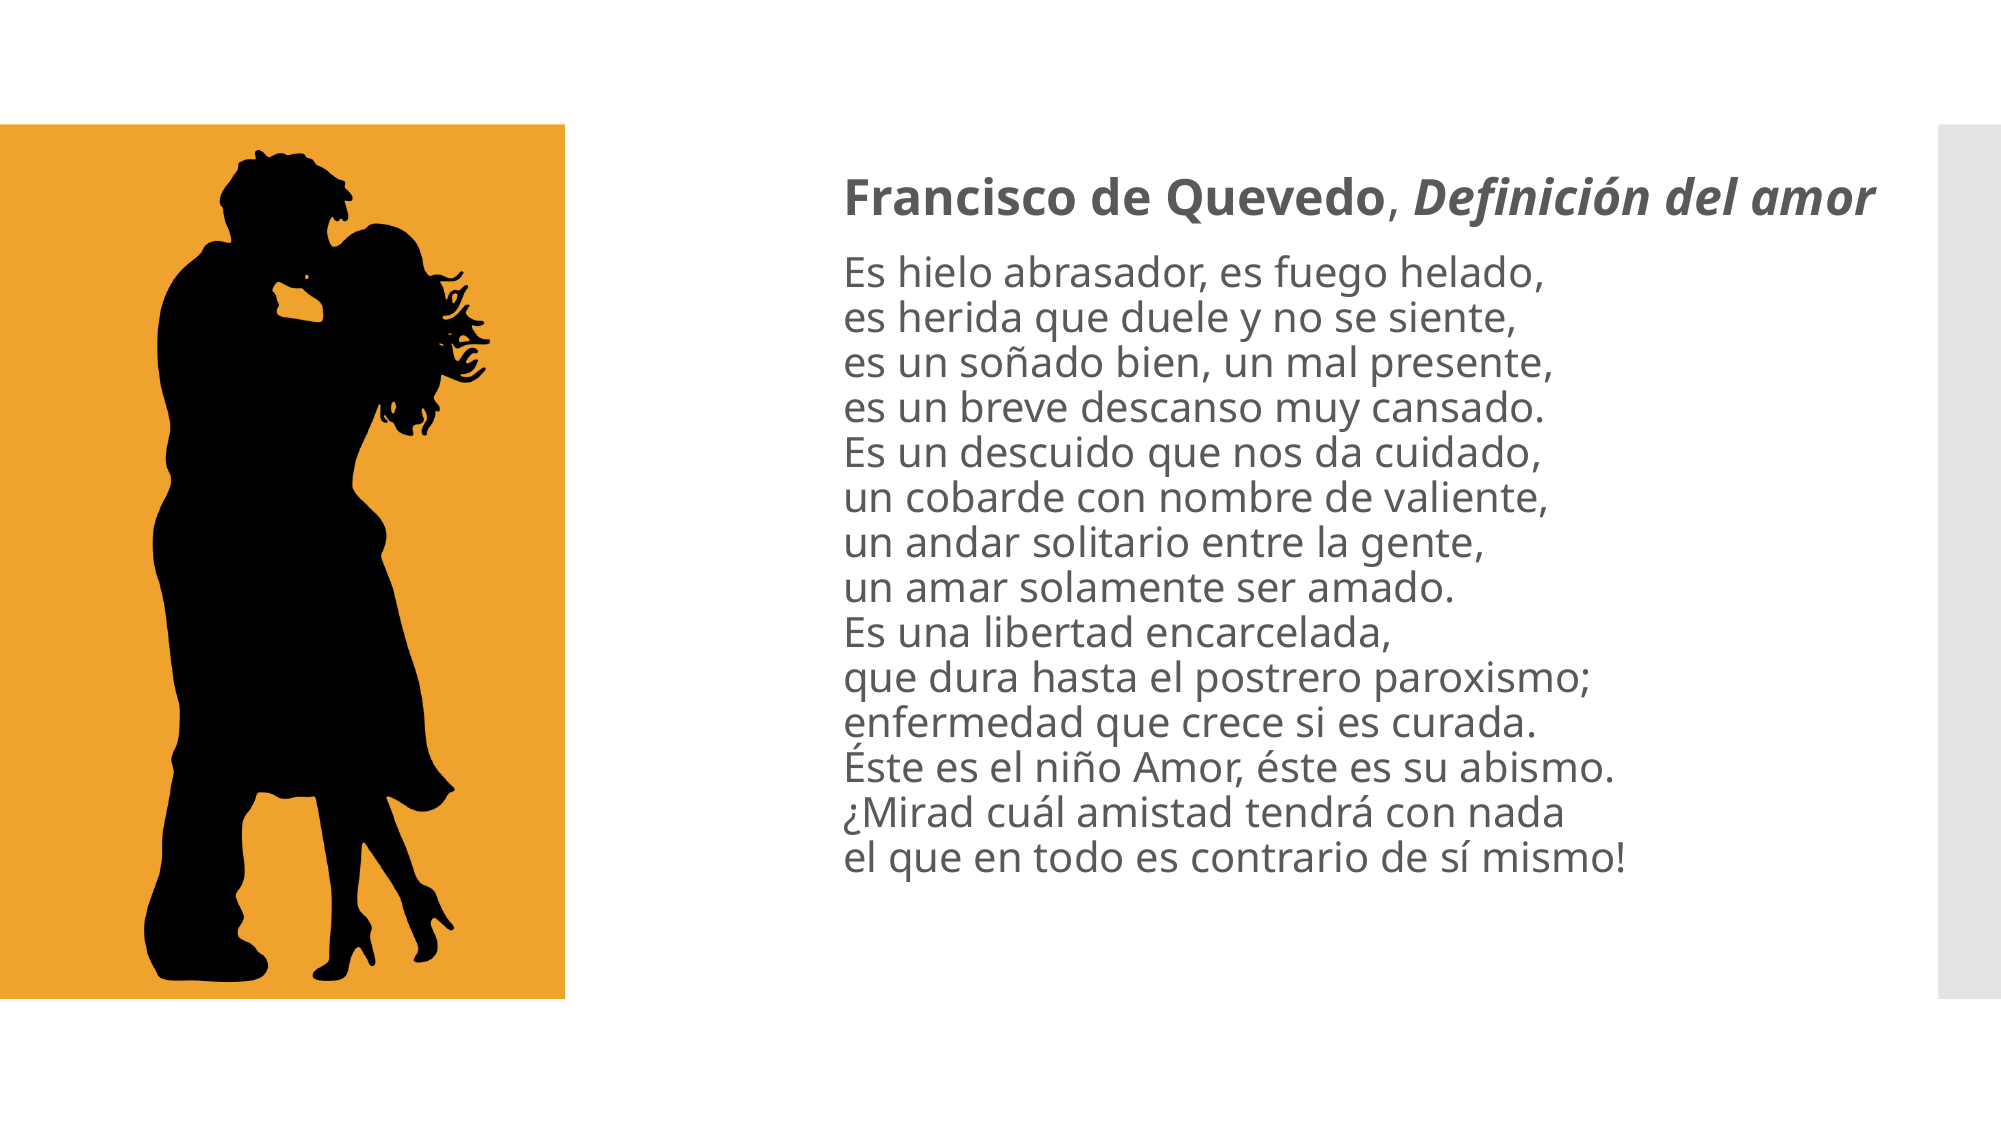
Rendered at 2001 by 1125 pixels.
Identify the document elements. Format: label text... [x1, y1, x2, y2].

list Francisco de Quevedo, Definición del amor Es hielo abrasador, es fuego helado, es herida que duele y no se siente, es un soñado bien, un mal presente, es un breve descanso muy cansado. Es un descuido que nos da cuidado, un cobarde con nombre de valiente, un andar solitario entre la gente, un amar solamente ser amado. Es una libertad encarcelada, que dura hasta el postrero paroxismo; enfermedad que crece si es curada. Éste es el niño Amor, éste es su abismo. ¿Mirad cuál amistad tendrá con nada el que en todo es contrario de sí mismo! [828, 141, 2000, 982]
picture [108, 149, 526, 982]
